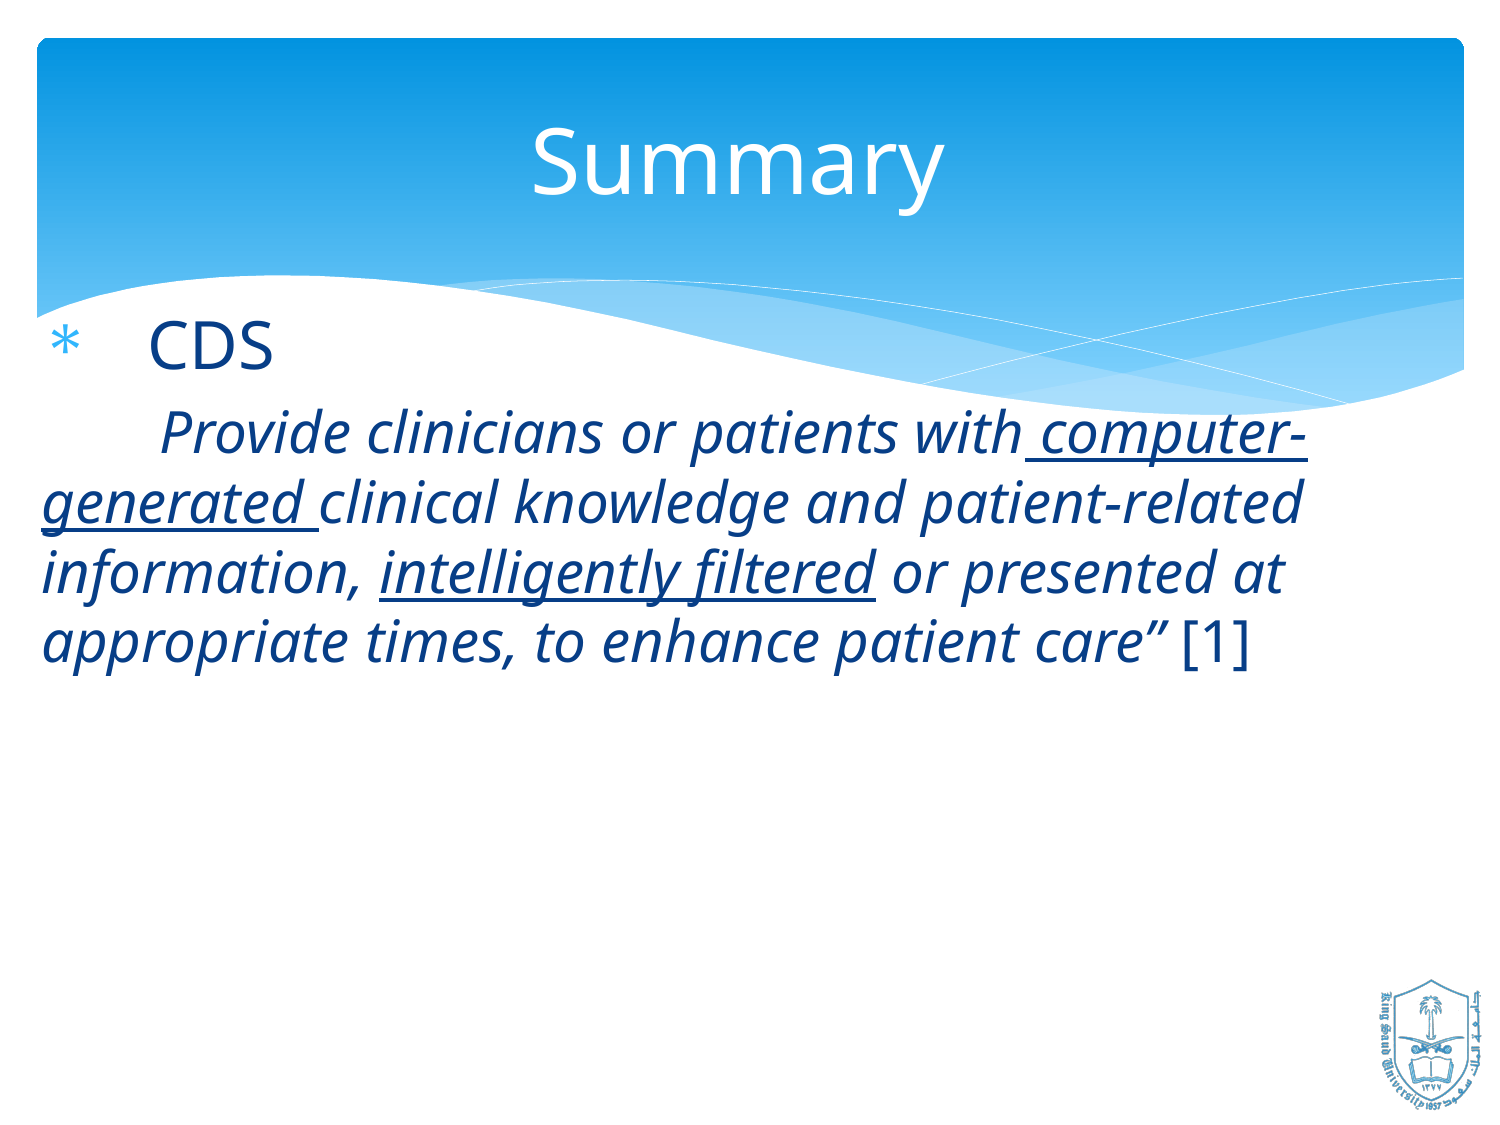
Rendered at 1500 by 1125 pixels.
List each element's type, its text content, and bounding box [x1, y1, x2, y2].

picture [1362, 976, 1500, 1114]
list CDS Provide clinicians or patients with computer-generated clinical knowledge and patient-related information, intelligently filtered or presented at appropriate times, to enhance patient care” [1] [40, 302, 1436, 1107]
title Summary [74, 54, 1426, 262]
